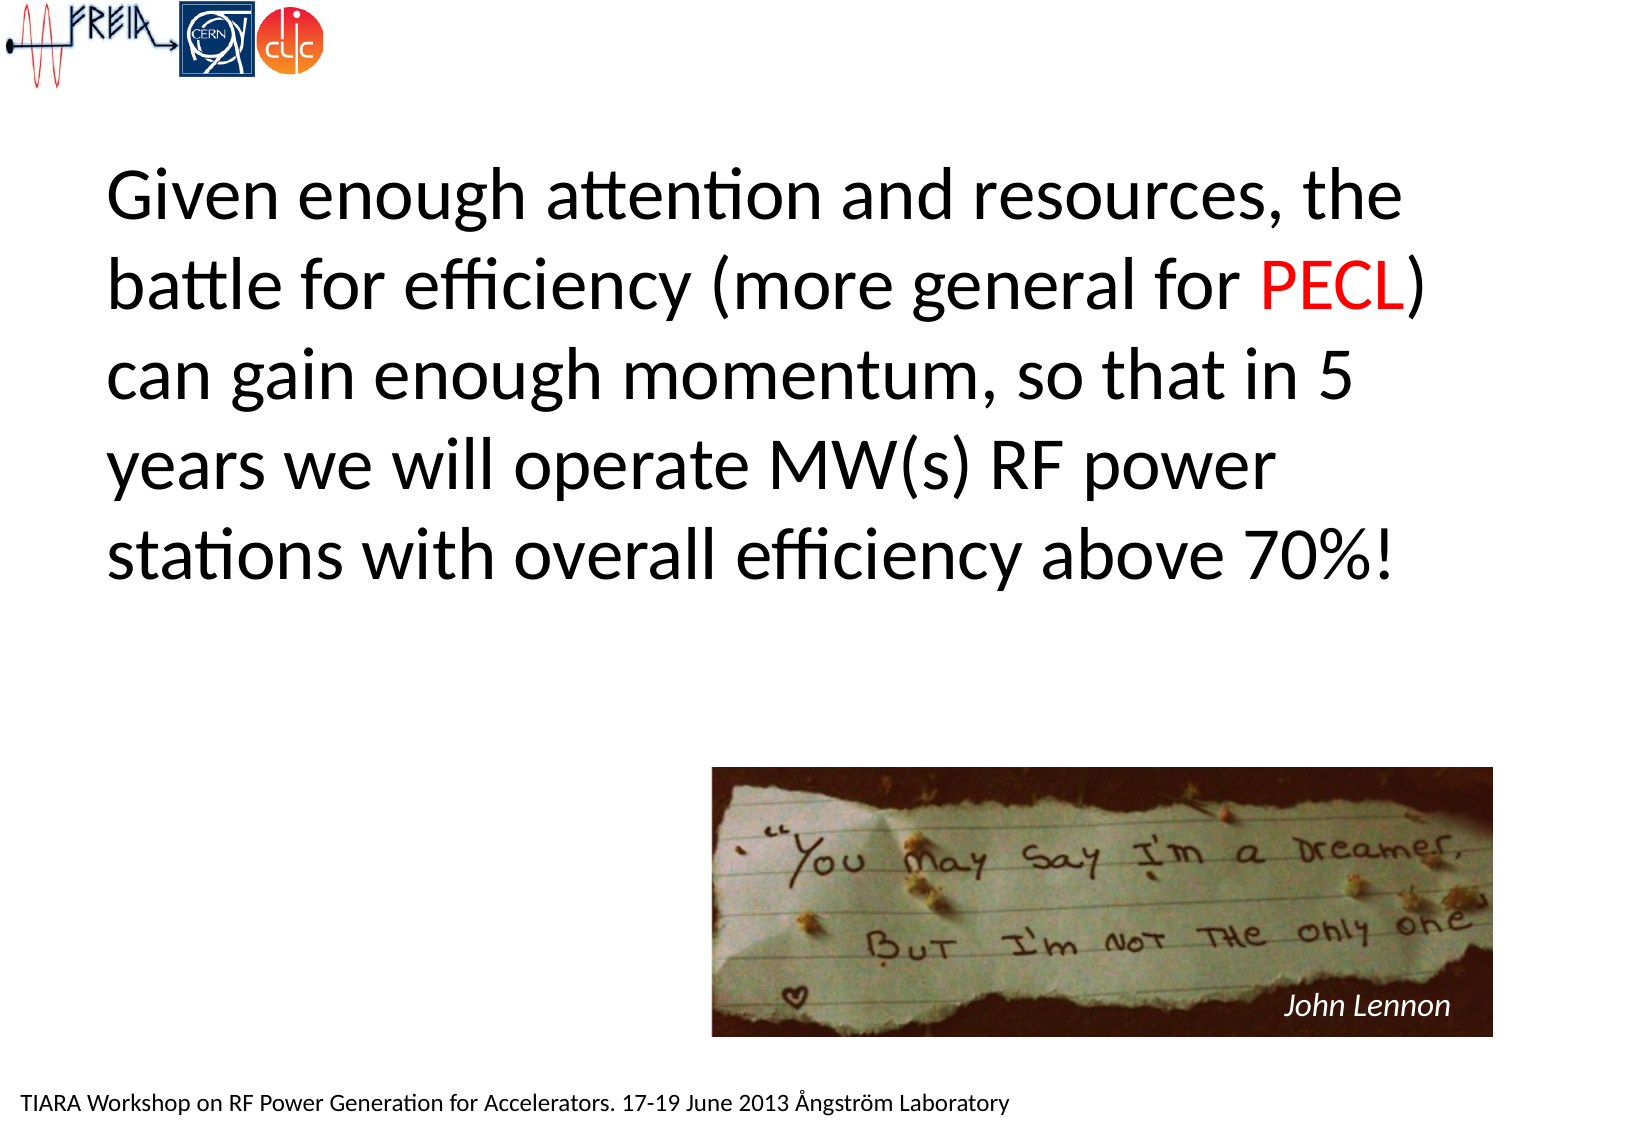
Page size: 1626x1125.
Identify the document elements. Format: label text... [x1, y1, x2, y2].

text_box Given enough attention and resources, the battle for efficiency (more general for PECL) can gain enough momentum, so that in 5 years we will operate MW(s) RF power stations with overall efficiency above 70%! [91, 137, 1510, 602]
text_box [705, 767, 1493, 1037]
picture [256, 7, 324, 77]
picture [5, 0, 255, 89]
